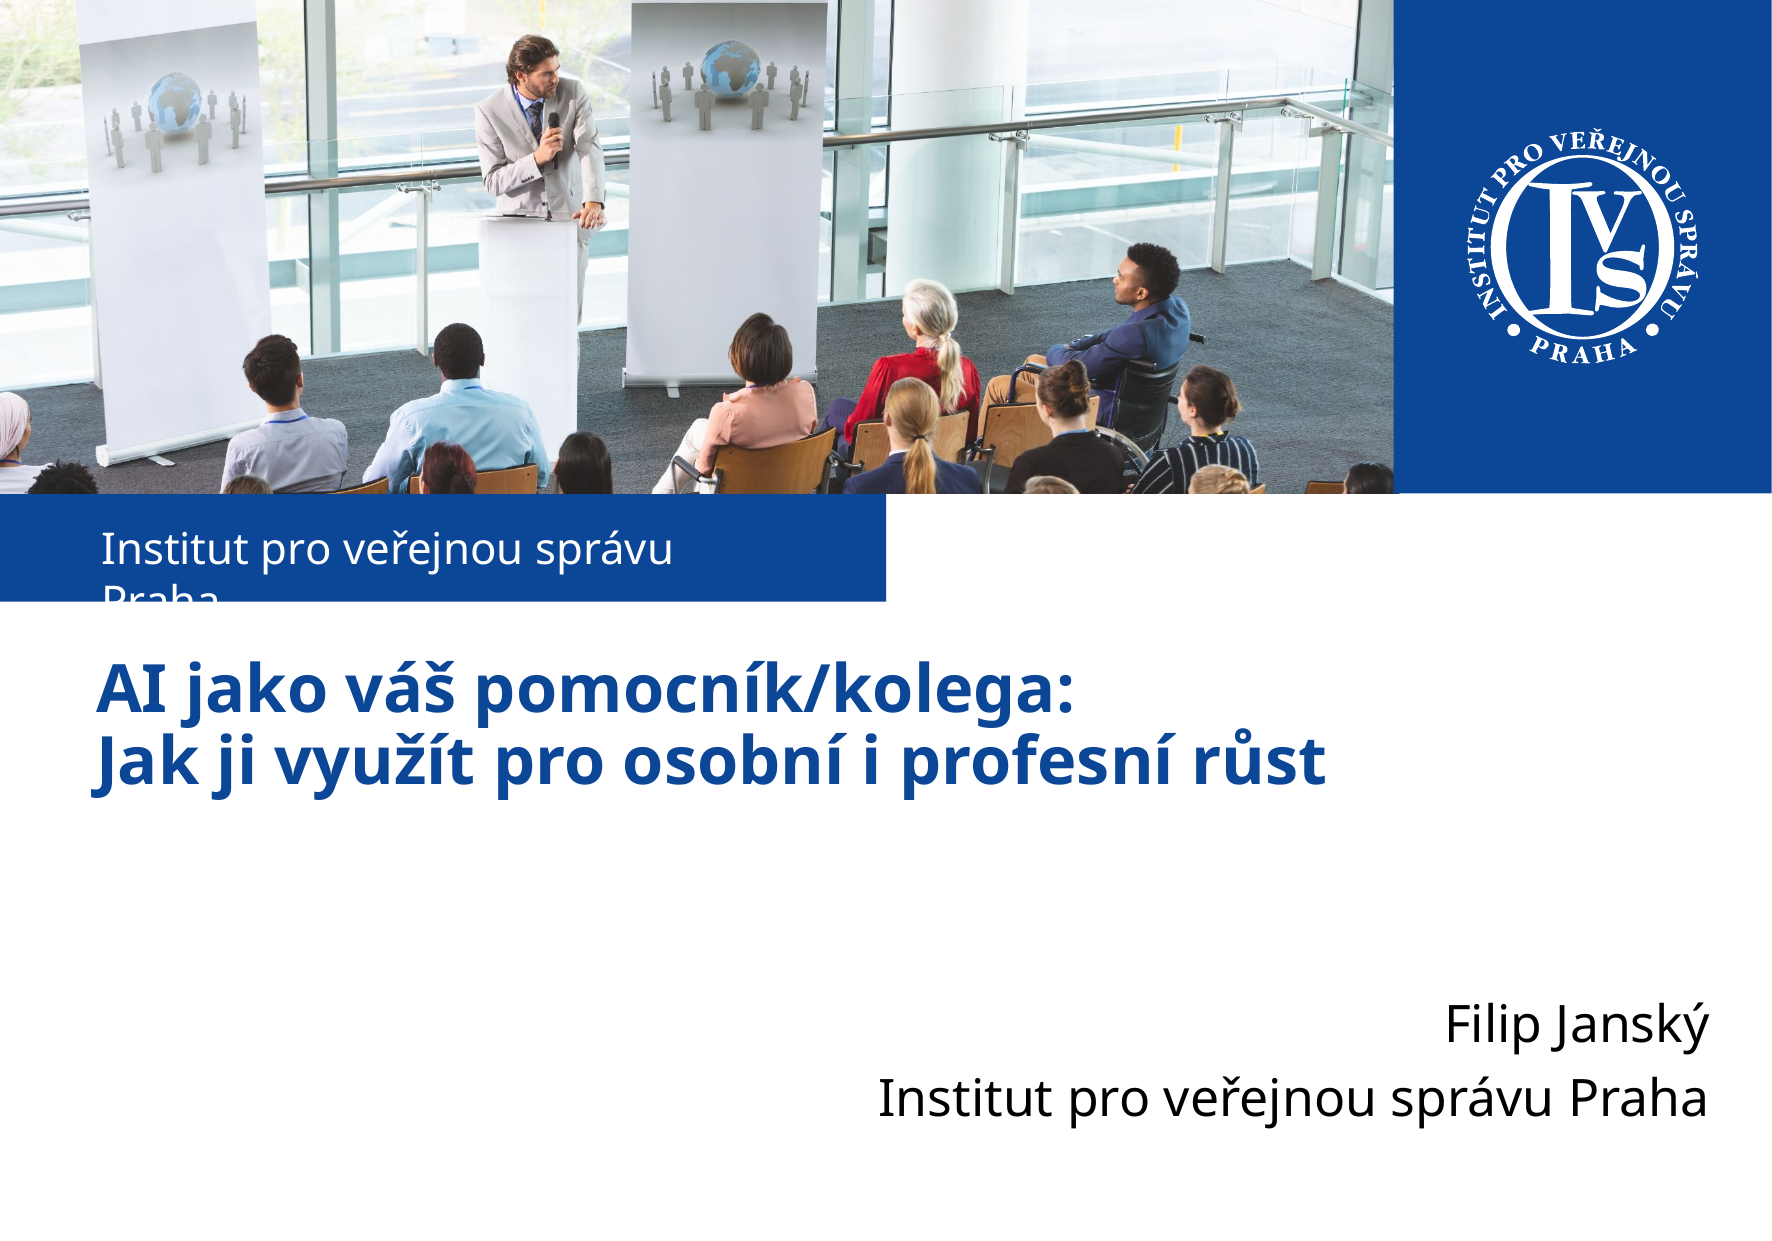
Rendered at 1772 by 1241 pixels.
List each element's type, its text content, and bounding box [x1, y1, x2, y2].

title AI jako váš pomocník/kolega: Jak ji využít pro osobní i profesní růst [81, 647, 1691, 738]
list Filip Janský Institut pro veřejnou správu Praha [82, 990, 1725, 1208]
picture [0, 0, 1393, 494]
